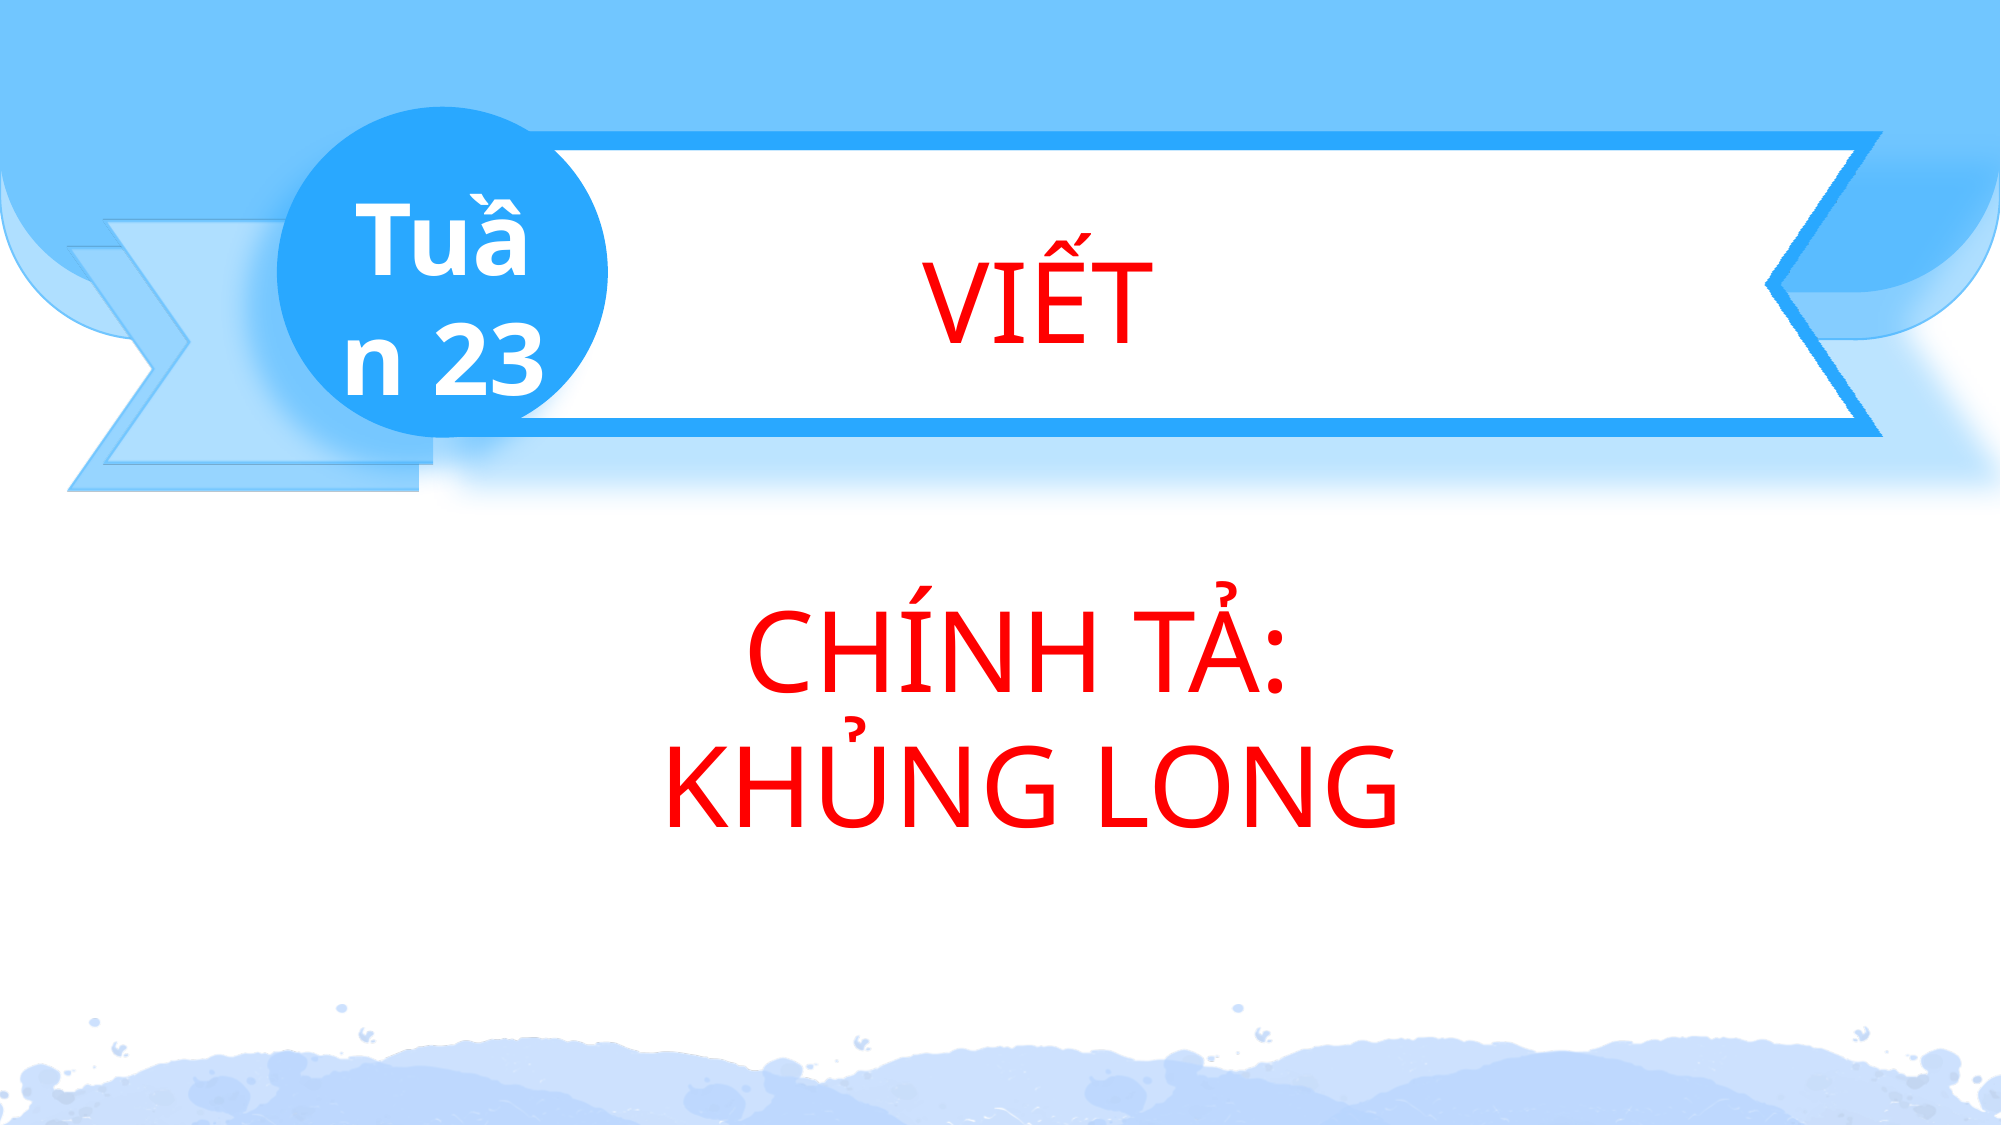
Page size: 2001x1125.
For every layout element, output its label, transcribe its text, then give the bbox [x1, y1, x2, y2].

text_box CHÍNH TẢ: KHỦNG LONG [361, 572, 1703, 857]
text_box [66, 96, 434, 615]
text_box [0, 0, 2000, 340]
picture [434, 104, 1884, 454]
picture [0, 1004, 2000, 1125]
